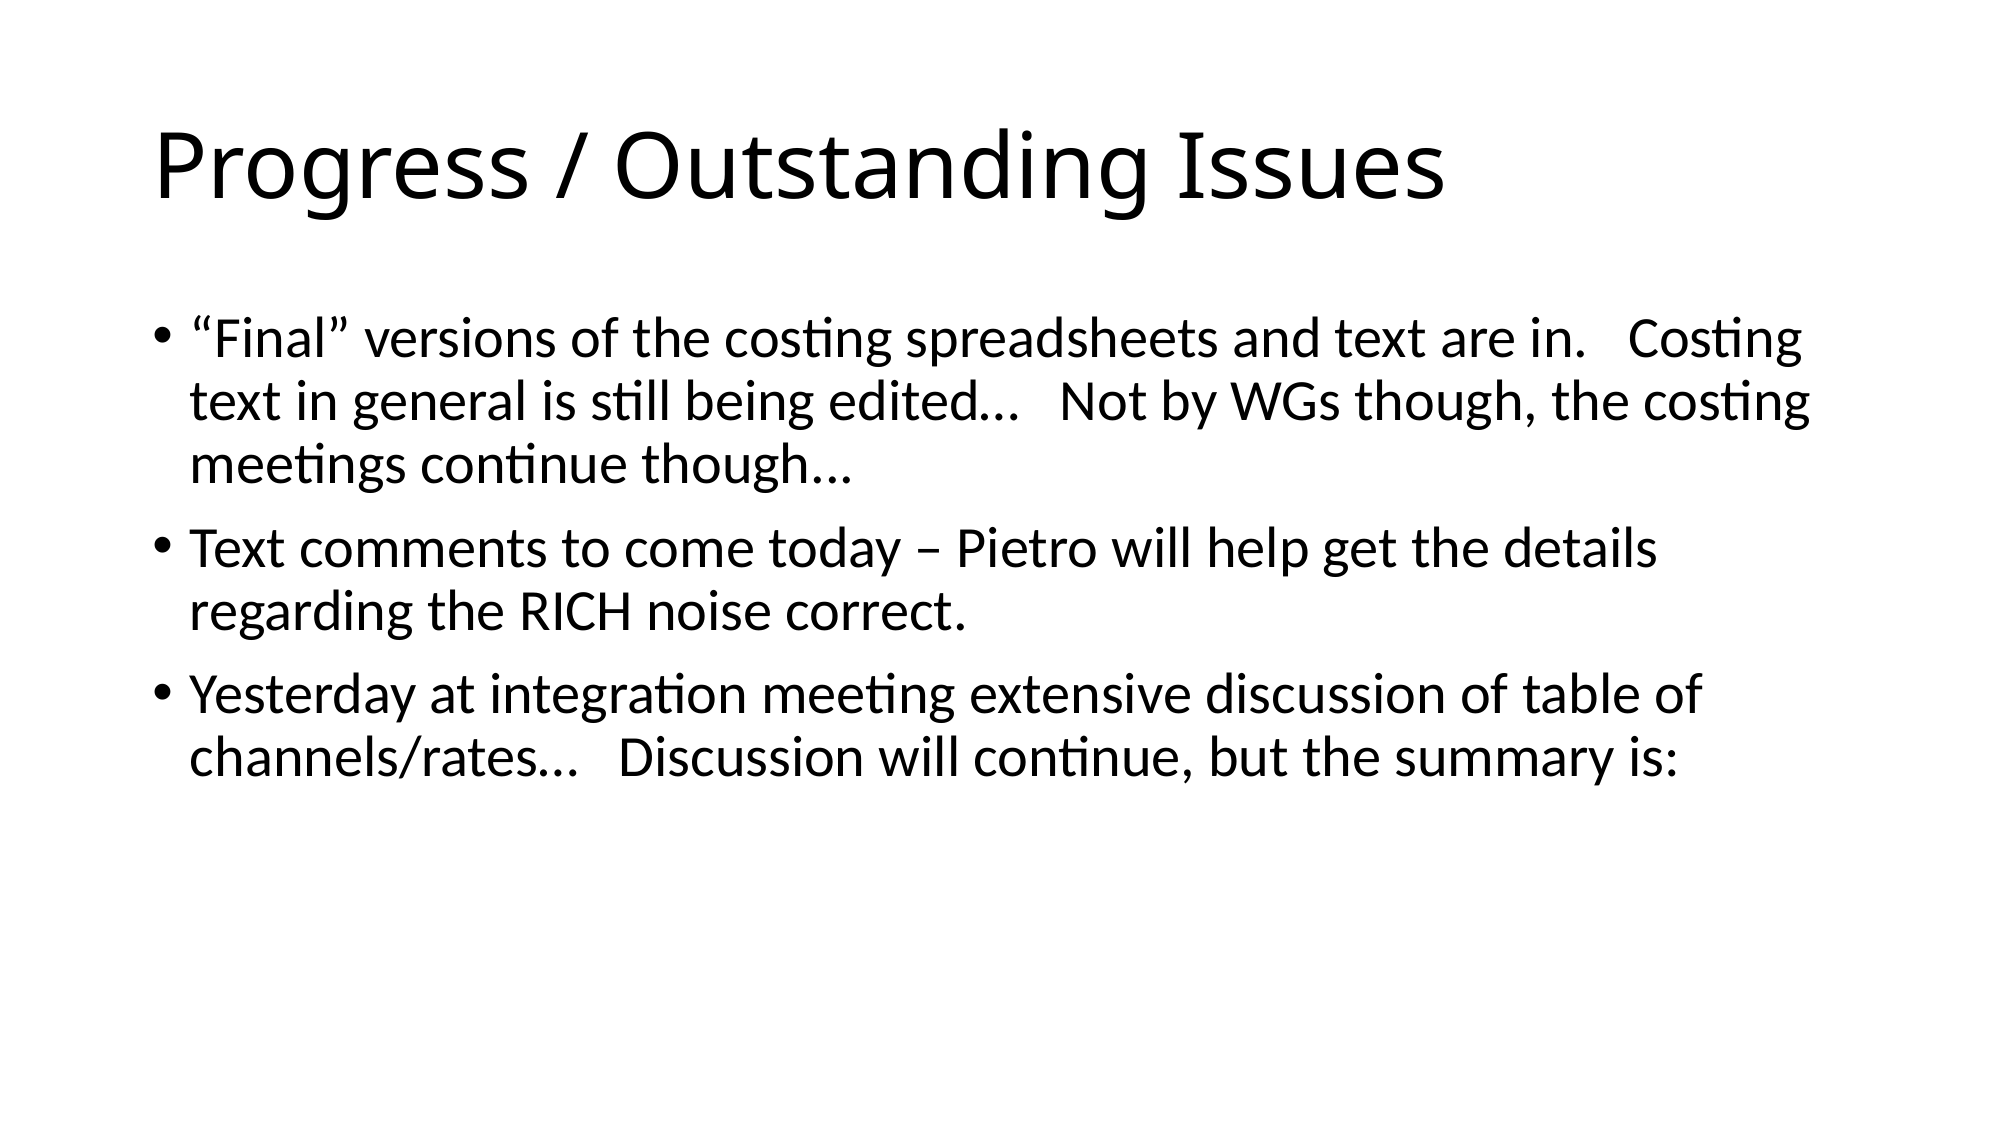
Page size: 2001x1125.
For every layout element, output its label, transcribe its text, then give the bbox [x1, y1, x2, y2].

title Progress / Outstanding Issues [137, 59, 1863, 278]
list “Final” versions of the costing spreadsheets and text are in. Costing text in general is still being edited… Not by WGs though, the costing meetings continue though... Text comments to come today – Pietro will help get the details regarding the RICH noise correct. Yesterday at integration meeting extensive discussion of table of channels/rates… Discussion will continue, but the summary is: [137, 299, 1863, 1014]
